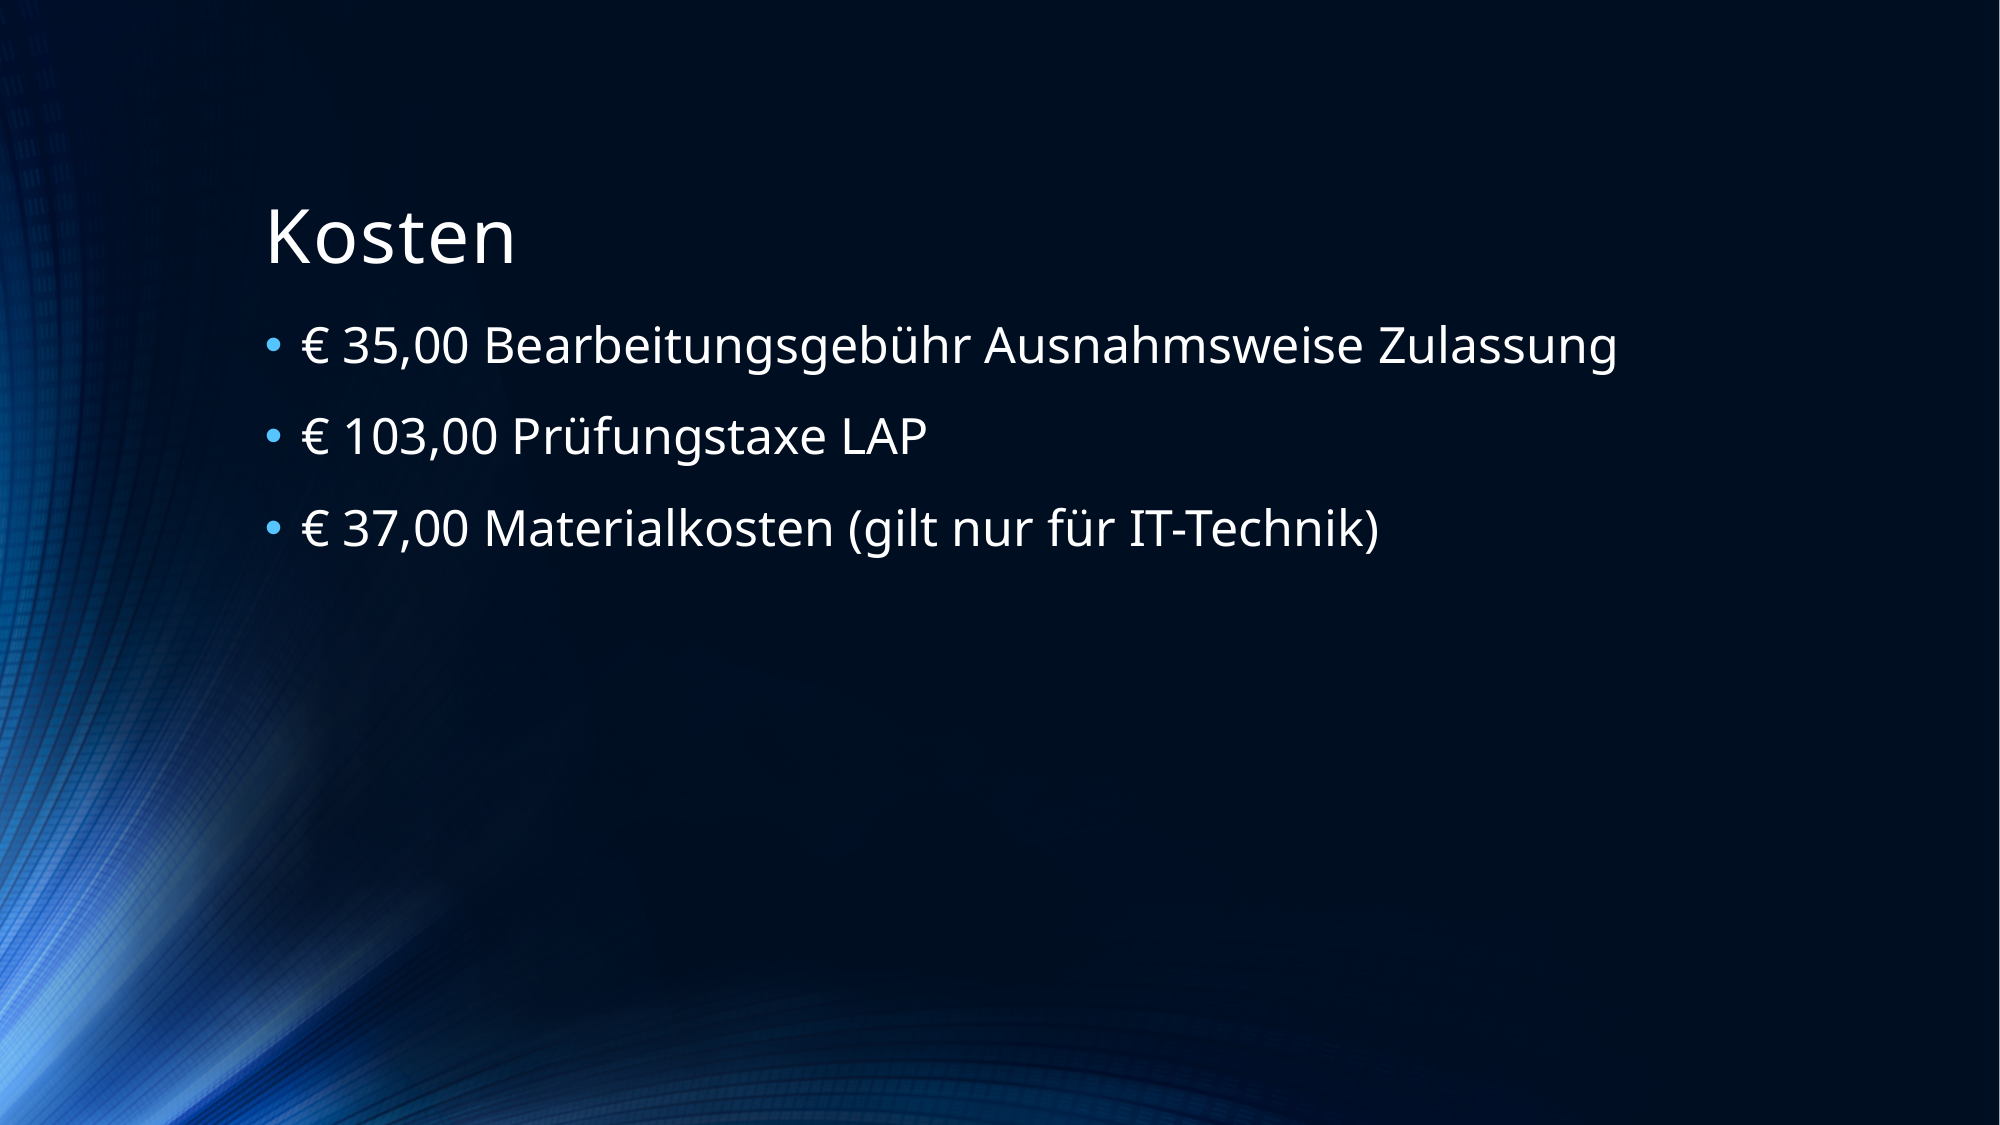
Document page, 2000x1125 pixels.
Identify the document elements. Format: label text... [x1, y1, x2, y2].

list € 35,00 Bearbeitungsgebühr Ausnahmsweise Zulassung € 103,00 Prüfungstaxe LAP € 37,00 Materialkosten (gilt nur für IT-Technik) [249, 312, 1749, 988]
title Kosten [249, 62, 1750, 288]
picture [0, 0, 2000, 1125]
